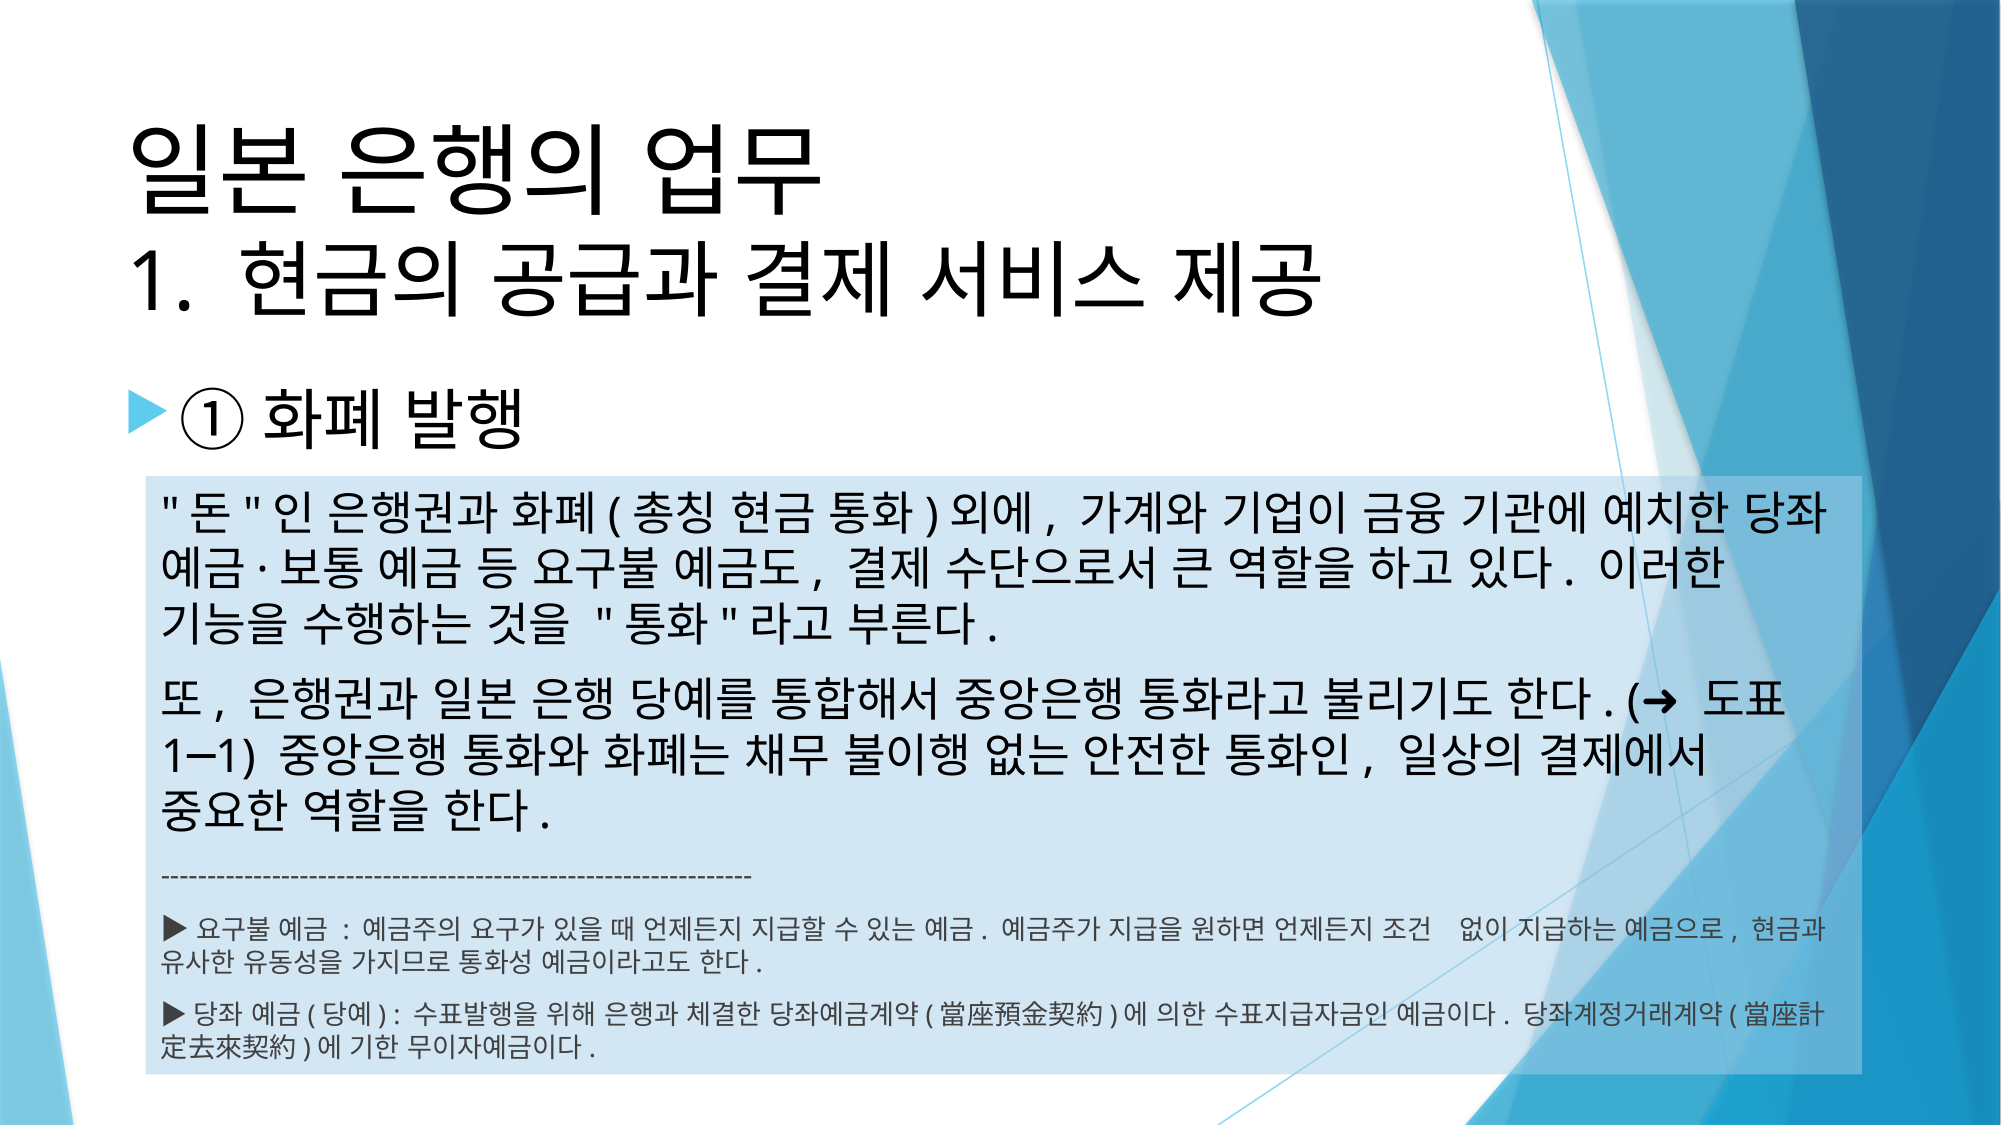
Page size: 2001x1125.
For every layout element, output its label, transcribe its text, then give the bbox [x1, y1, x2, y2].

list ①화폐 발행 [108, 370, 634, 509]
title 일본 은행의 업무 1. 현금의 공급과 결제 서비스 제공 [111, 99, 1522, 317]
text_box "돈"인 은행권과 화폐(총칭 현금 통화)외에, 가계와 기업이 금융 기관에 예치한 당좌 예금·보통 예금 등 요구불 예금도, 결제 수단으로서 큰 역할을 하고 있다. 이러한 기능을 수행하는 것을 "통화"라고 부른다. 또, 은행권과 일본 은행 당예를 통합해서 중앙은행 통화라고 불리기도 한다. (➜ 도표 1─1) 중앙은행 통화와 화폐는 채무 불이행 없는 안전한 통화인, 일상의 결제에서 중요한 역할을 한다. ---------------------------------------------------------------- ▶요구불 예금 : 예금주의 요구가 있을 때 언제든지 지급할 수 있는 예금. 예금주가 지급을 원하면 언제든지 조건 없이 지급하는 예금으로, 현금과 유사한 유동성을 가지므로 통화성 예금이라고도 한다. ▶당좌 예금(당예) : 수표발행을 위해 은행과 체결한 당좌예금계약(當座預金契約)에 의한 수표지급자금인 예금이다. 당좌계정거래계약(當座計定去來契約)에 기한 무이자예금이다. [145, 475, 1863, 1075]
